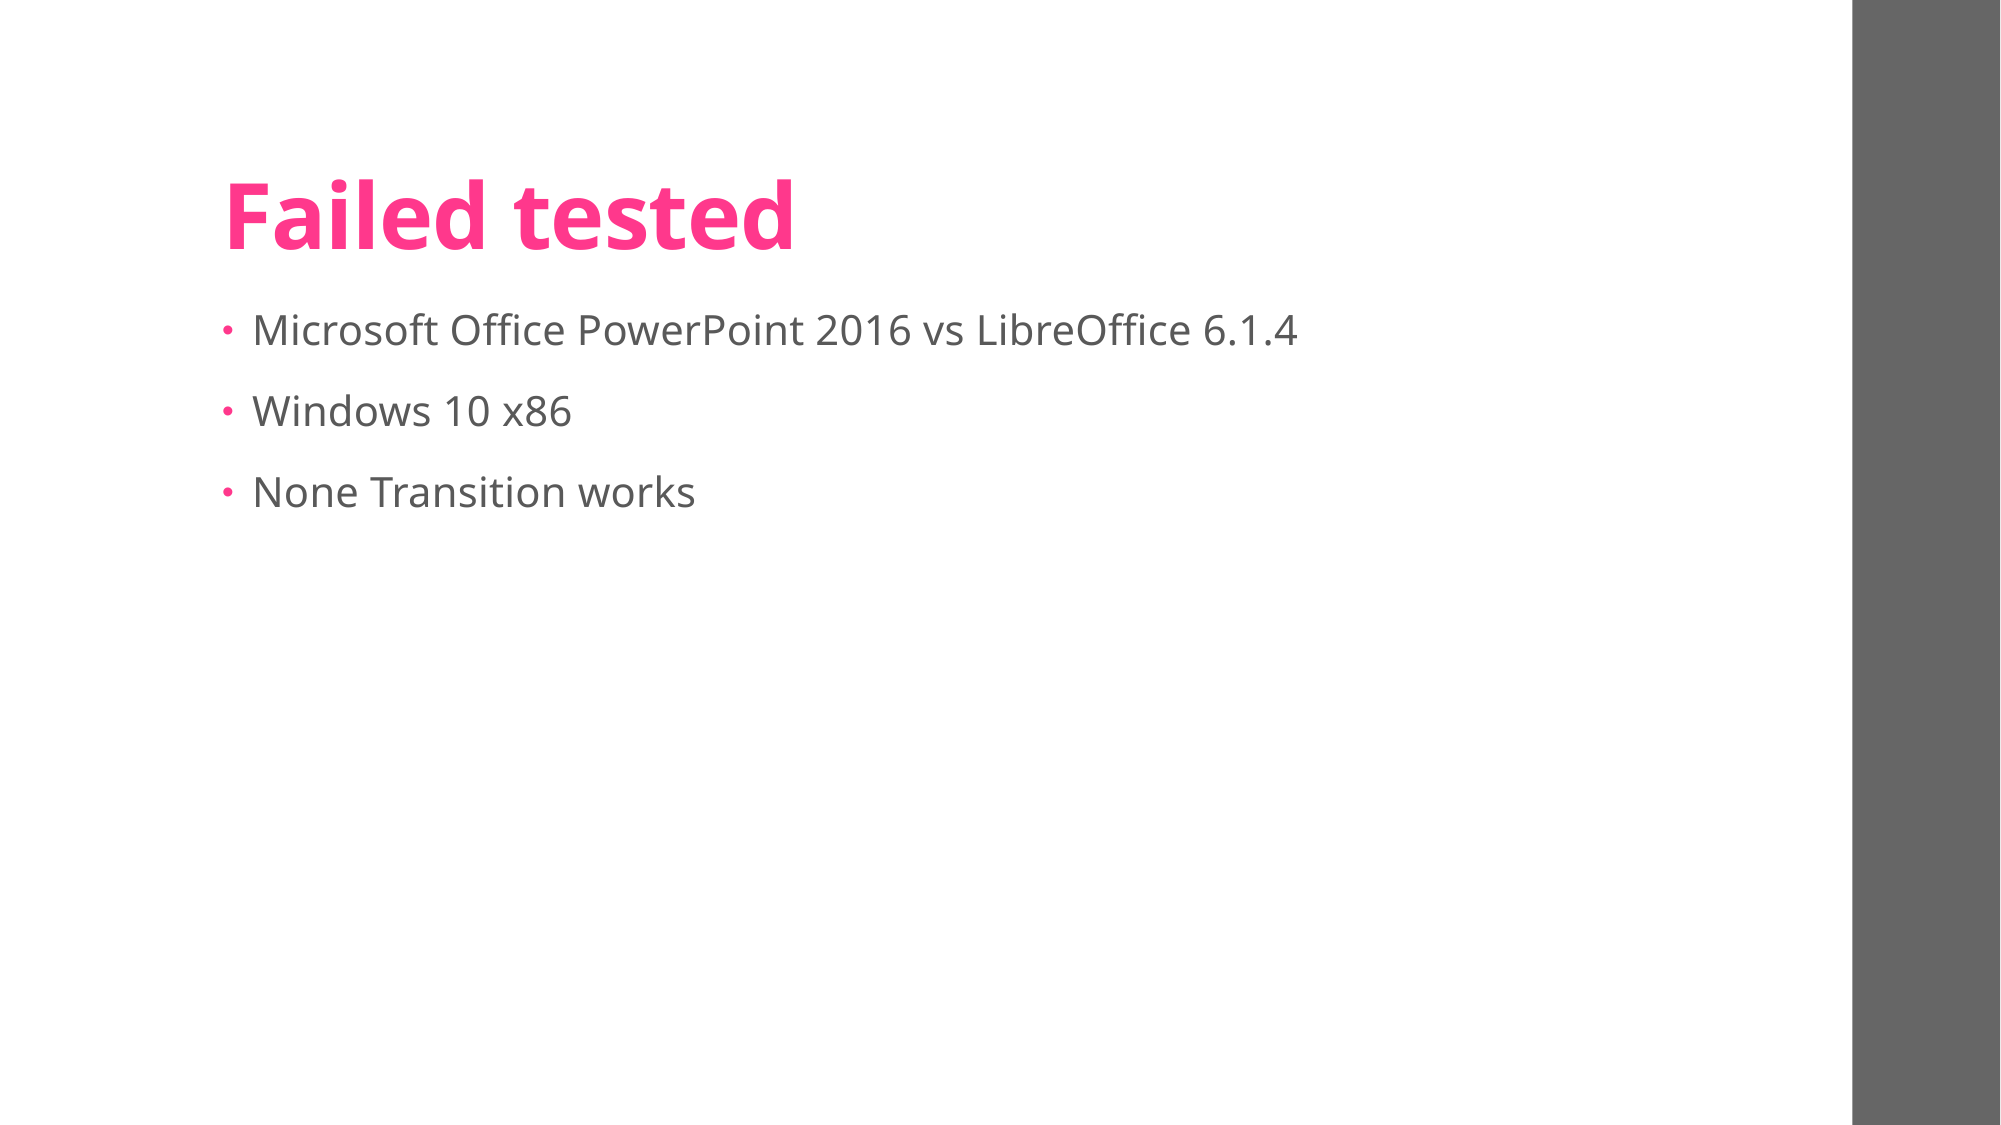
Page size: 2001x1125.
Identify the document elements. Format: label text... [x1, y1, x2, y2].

title Failed tested [206, 43, 1797, 278]
list Microsoft Office PowerPoint 2016 vs LibreOffice 6.1.4 Windows 10 x86 None Transition works [206, 299, 1617, 1014]
